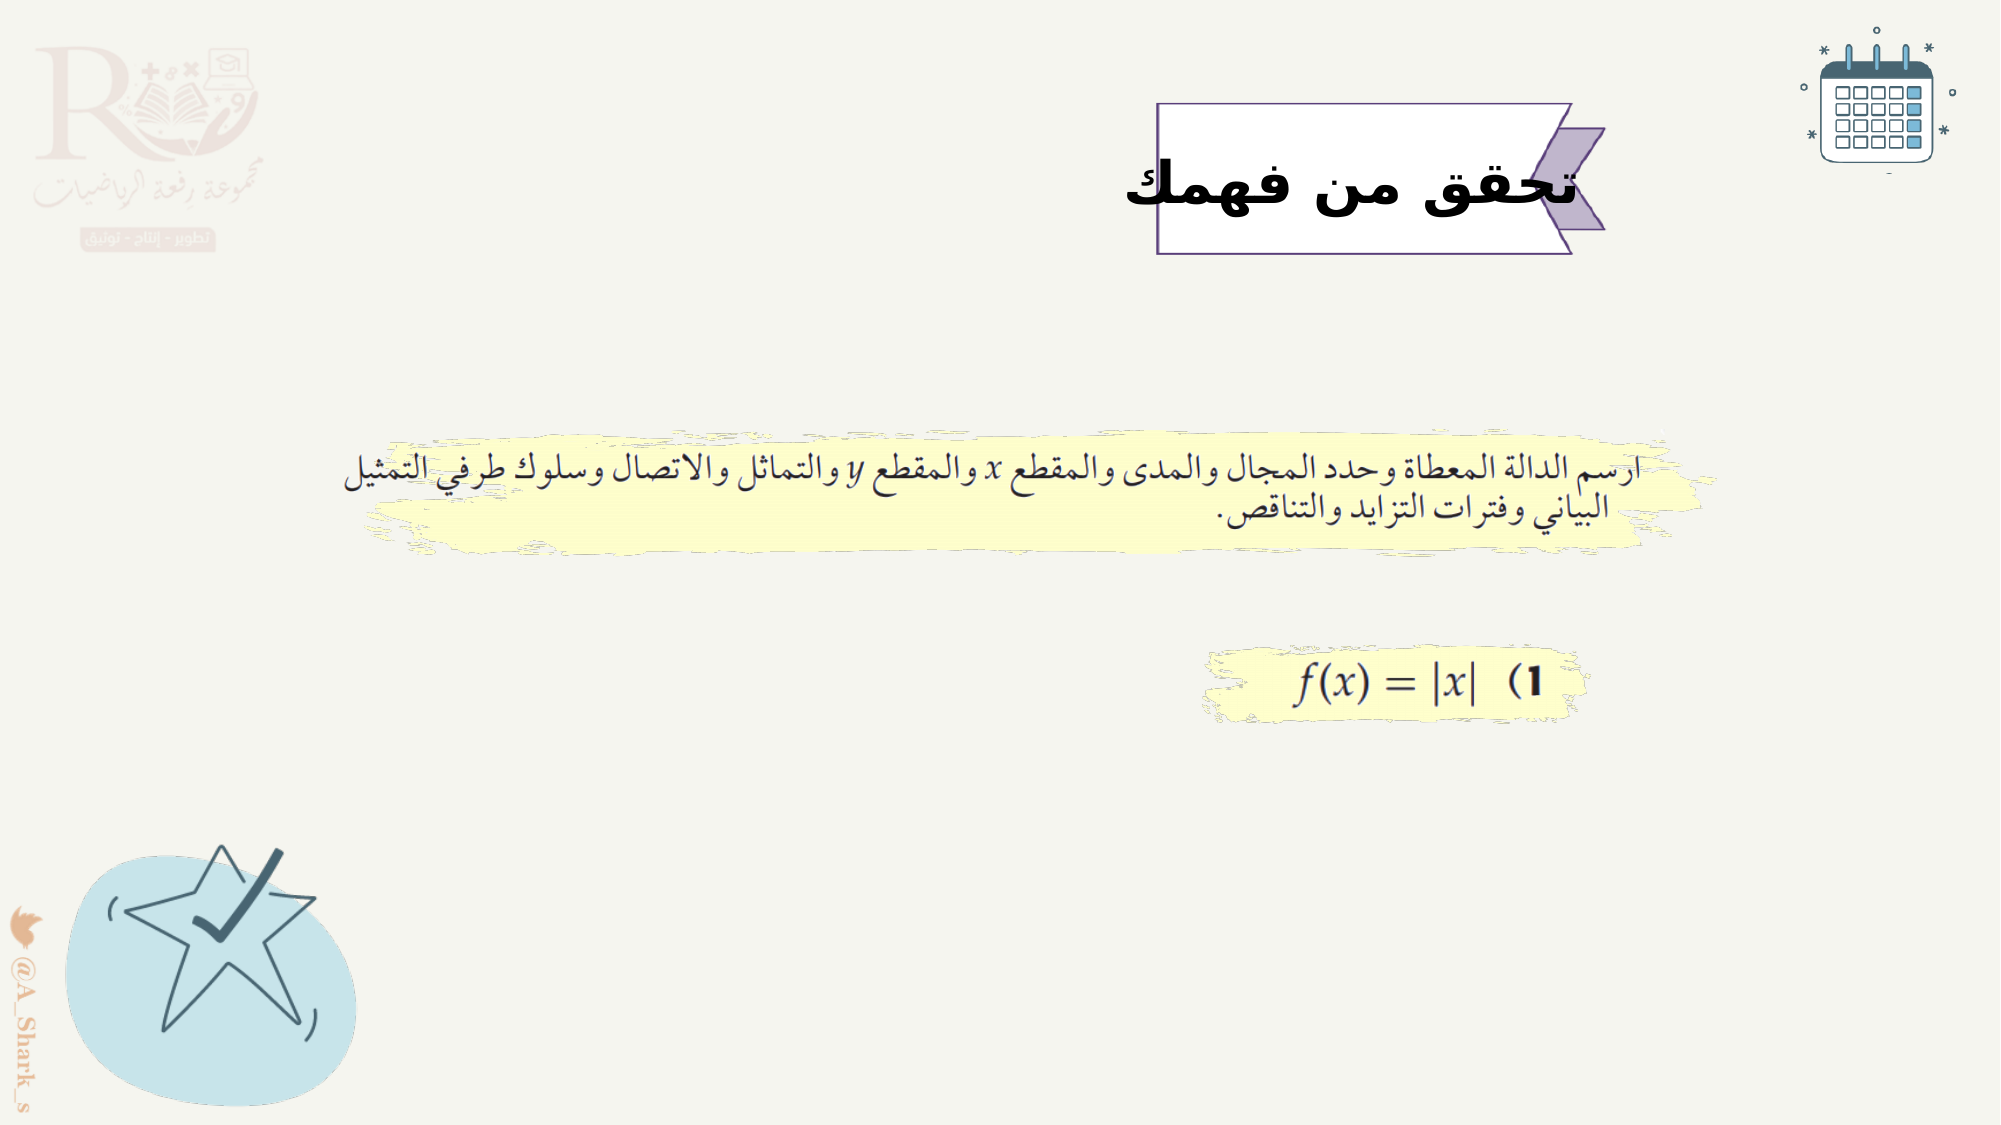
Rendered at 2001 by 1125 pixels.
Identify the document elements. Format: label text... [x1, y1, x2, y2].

text_box تحقق من فهمك [1019, 145, 1269, 216]
text_box تحقق من فهمك [1479, 145, 1685, 216]
picture [0, 0, 2001, 1125]
